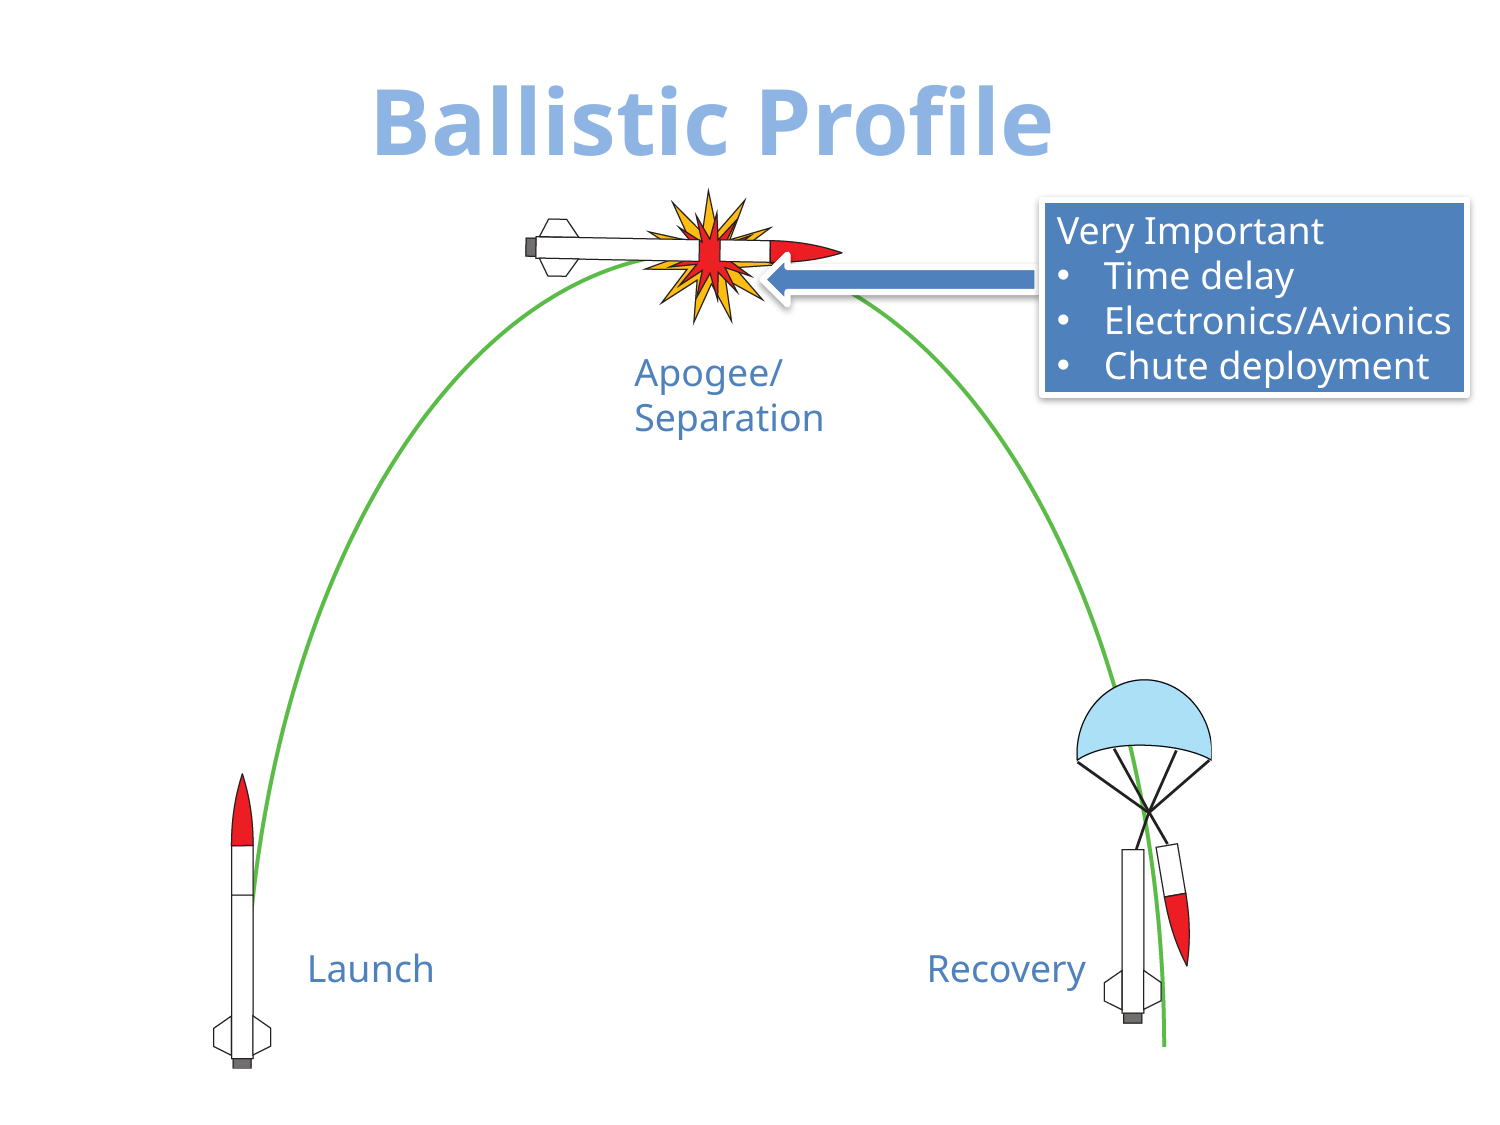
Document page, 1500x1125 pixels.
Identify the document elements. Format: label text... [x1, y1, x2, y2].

title Ballistic Profile [37, 24, 1388, 213]
picture [213, 187, 1212, 1069]
text_box Very Important Time delay Electronics/Avionics Chute deployment [1216, 197, 1470, 398]
